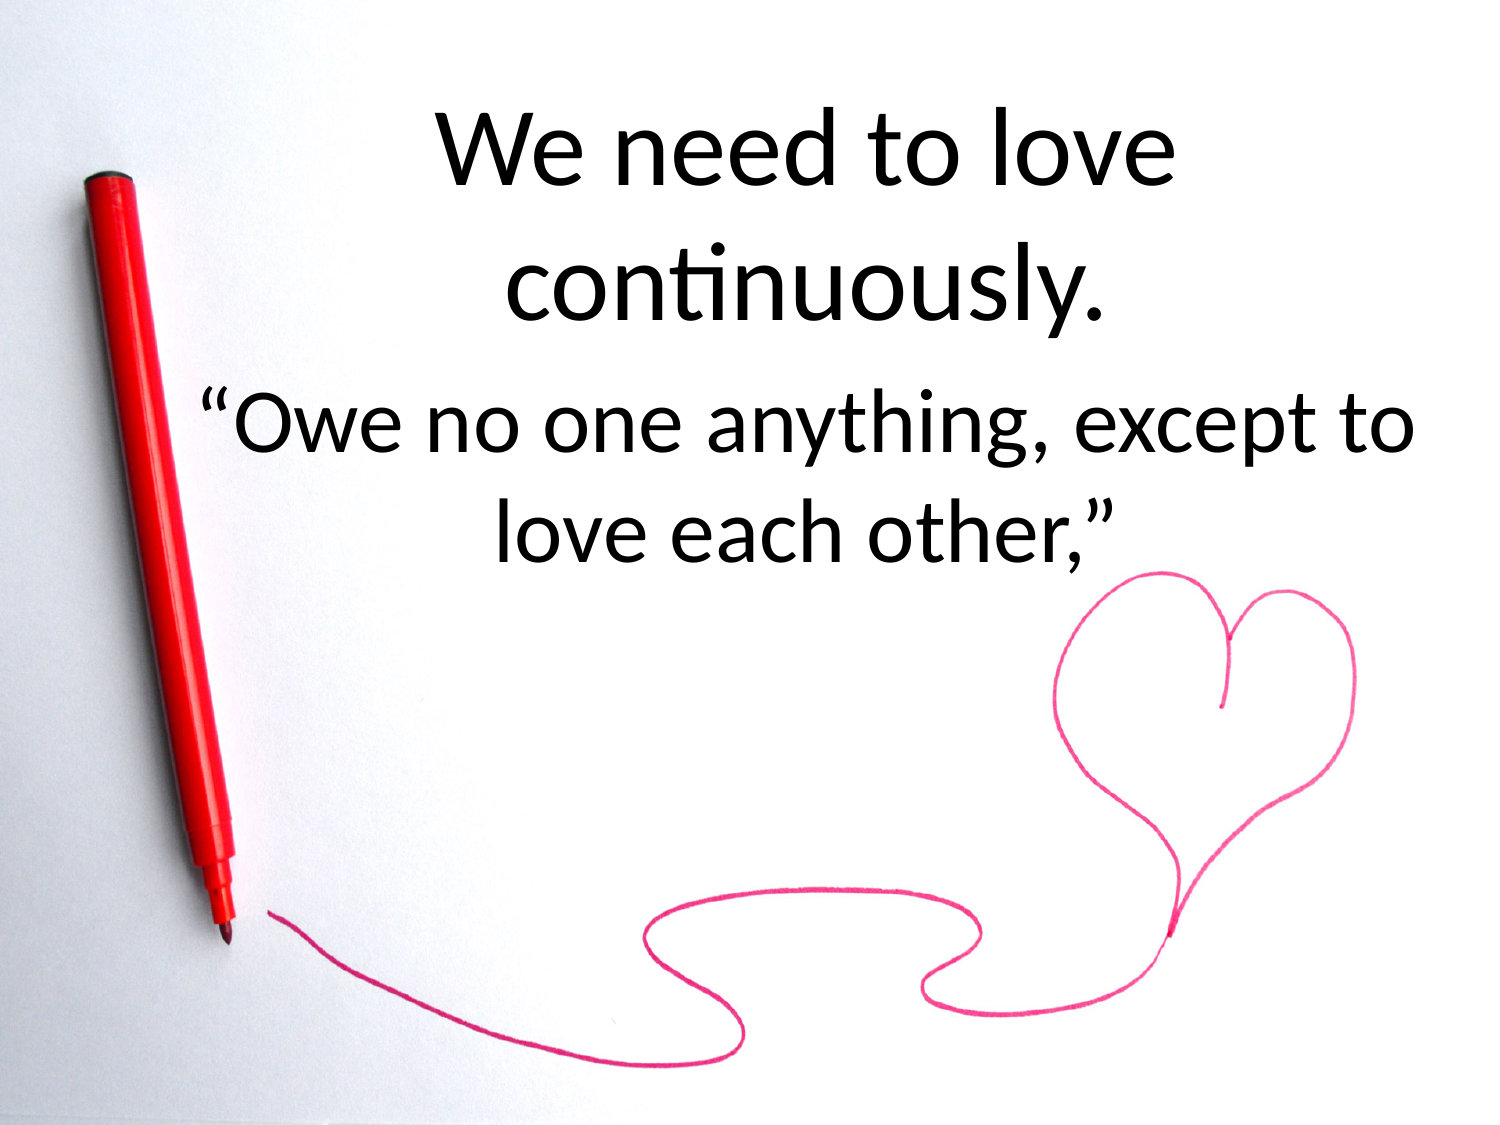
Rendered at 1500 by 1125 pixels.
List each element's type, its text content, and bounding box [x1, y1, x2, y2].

picture [0, 0, 1500, 1125]
list We need to love continuously. “Owe no one anything, except to love each other,” [176, 64, 1437, 808]
